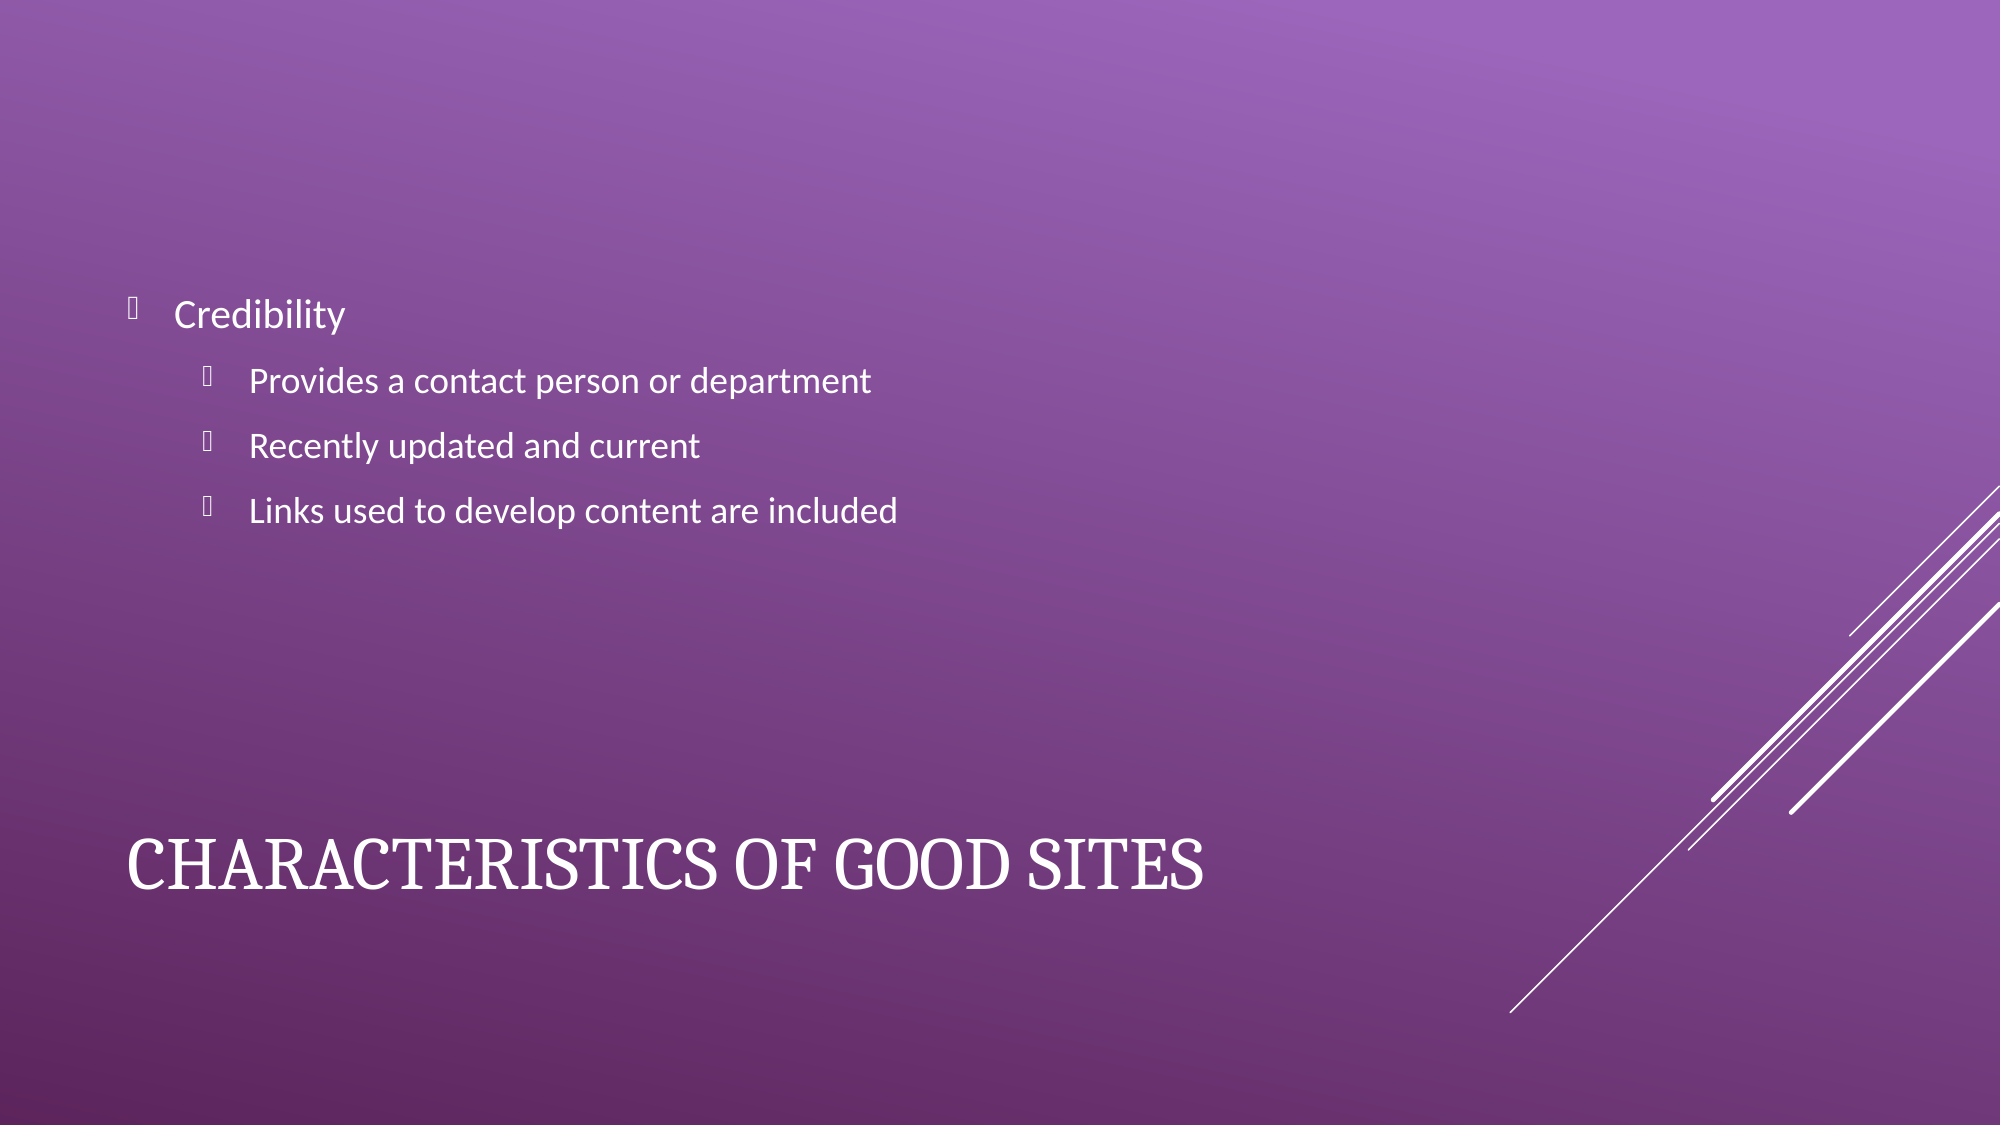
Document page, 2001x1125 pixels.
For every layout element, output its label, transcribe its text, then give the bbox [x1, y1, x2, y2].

list Credibility Provides a contact person or department Recently updated and current Links used to develop content are included [112, 112, 1513, 706]
title Characteristics of good sites [112, 736, 1513, 984]
